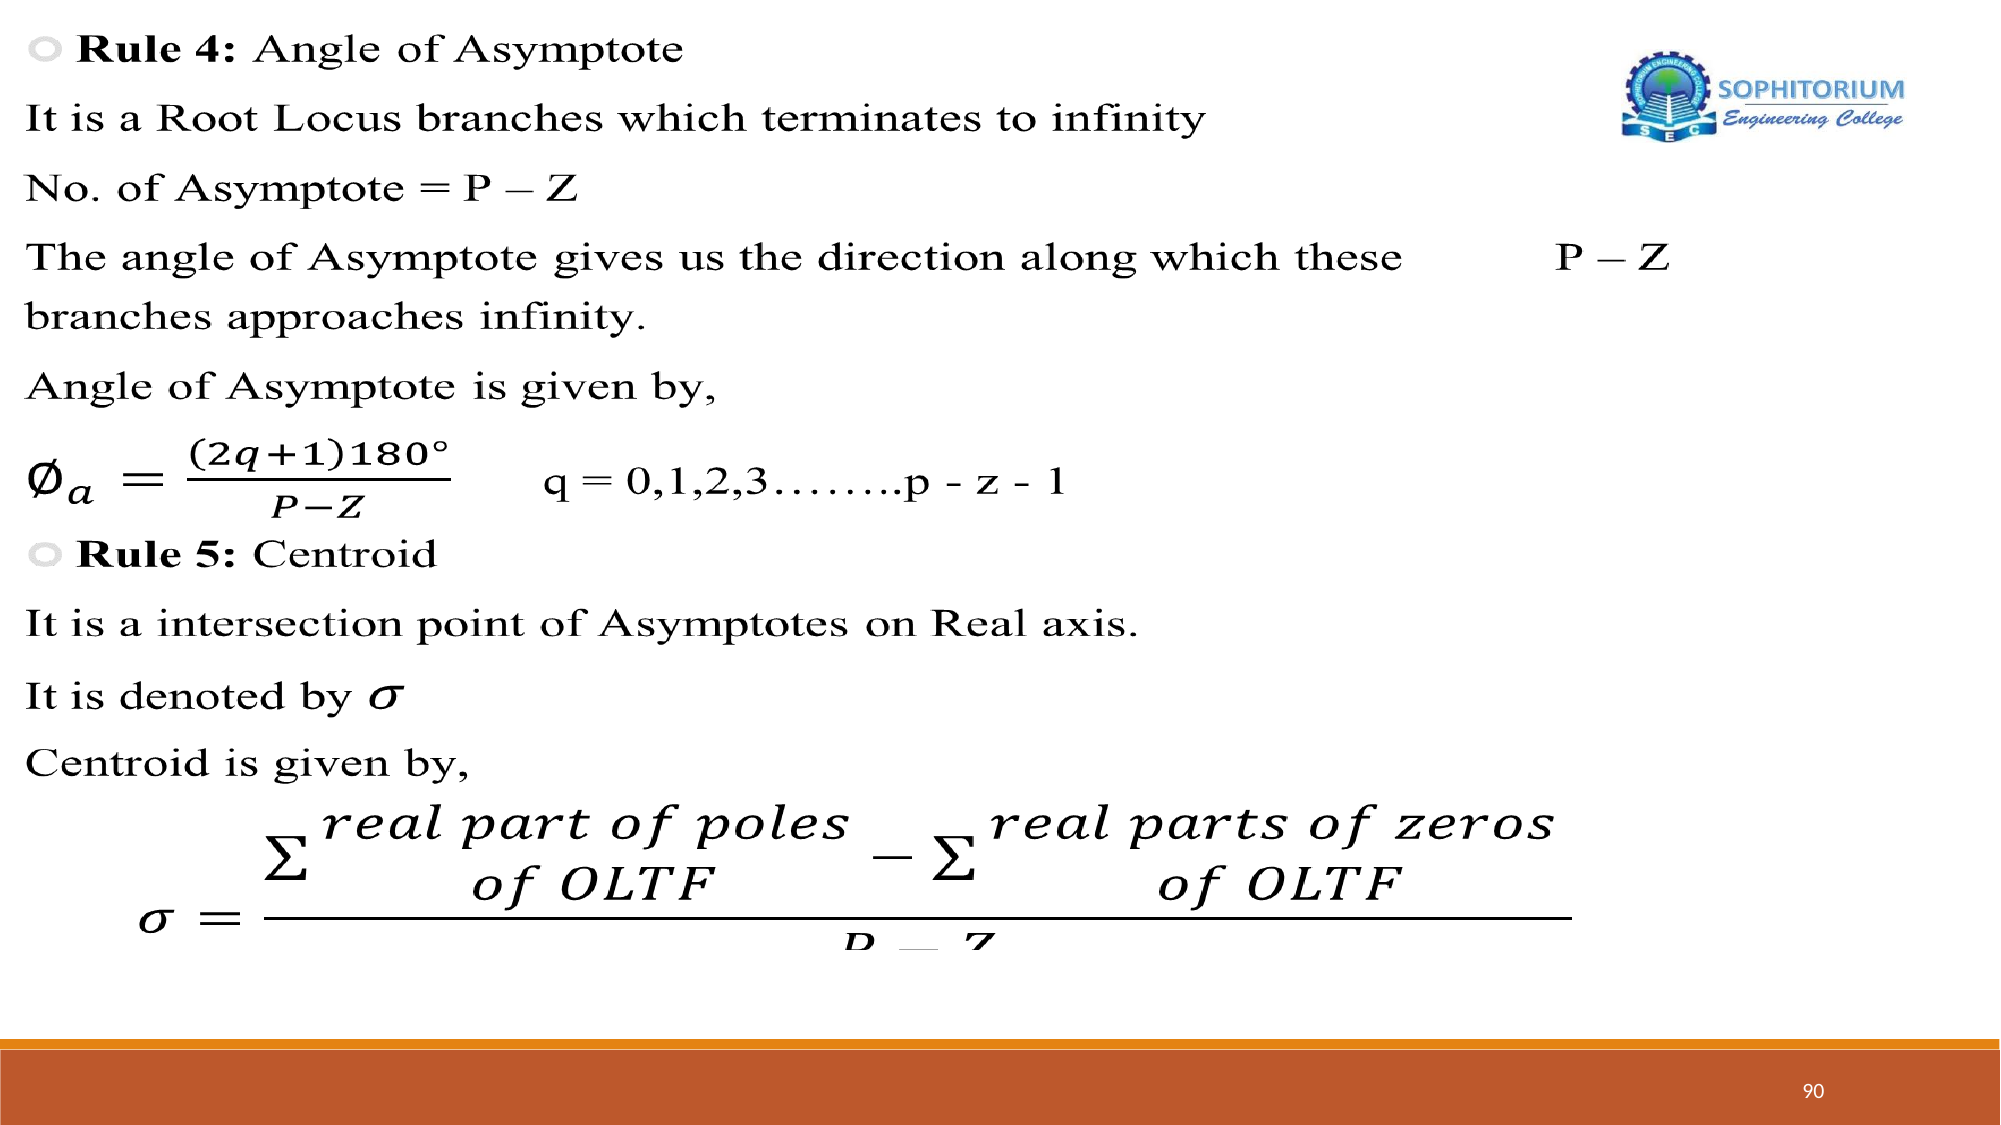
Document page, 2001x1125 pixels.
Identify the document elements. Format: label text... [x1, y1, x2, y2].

picture [0, 8, 1908, 951]
slide_number 90 [1624, 1059, 1840, 1120]
